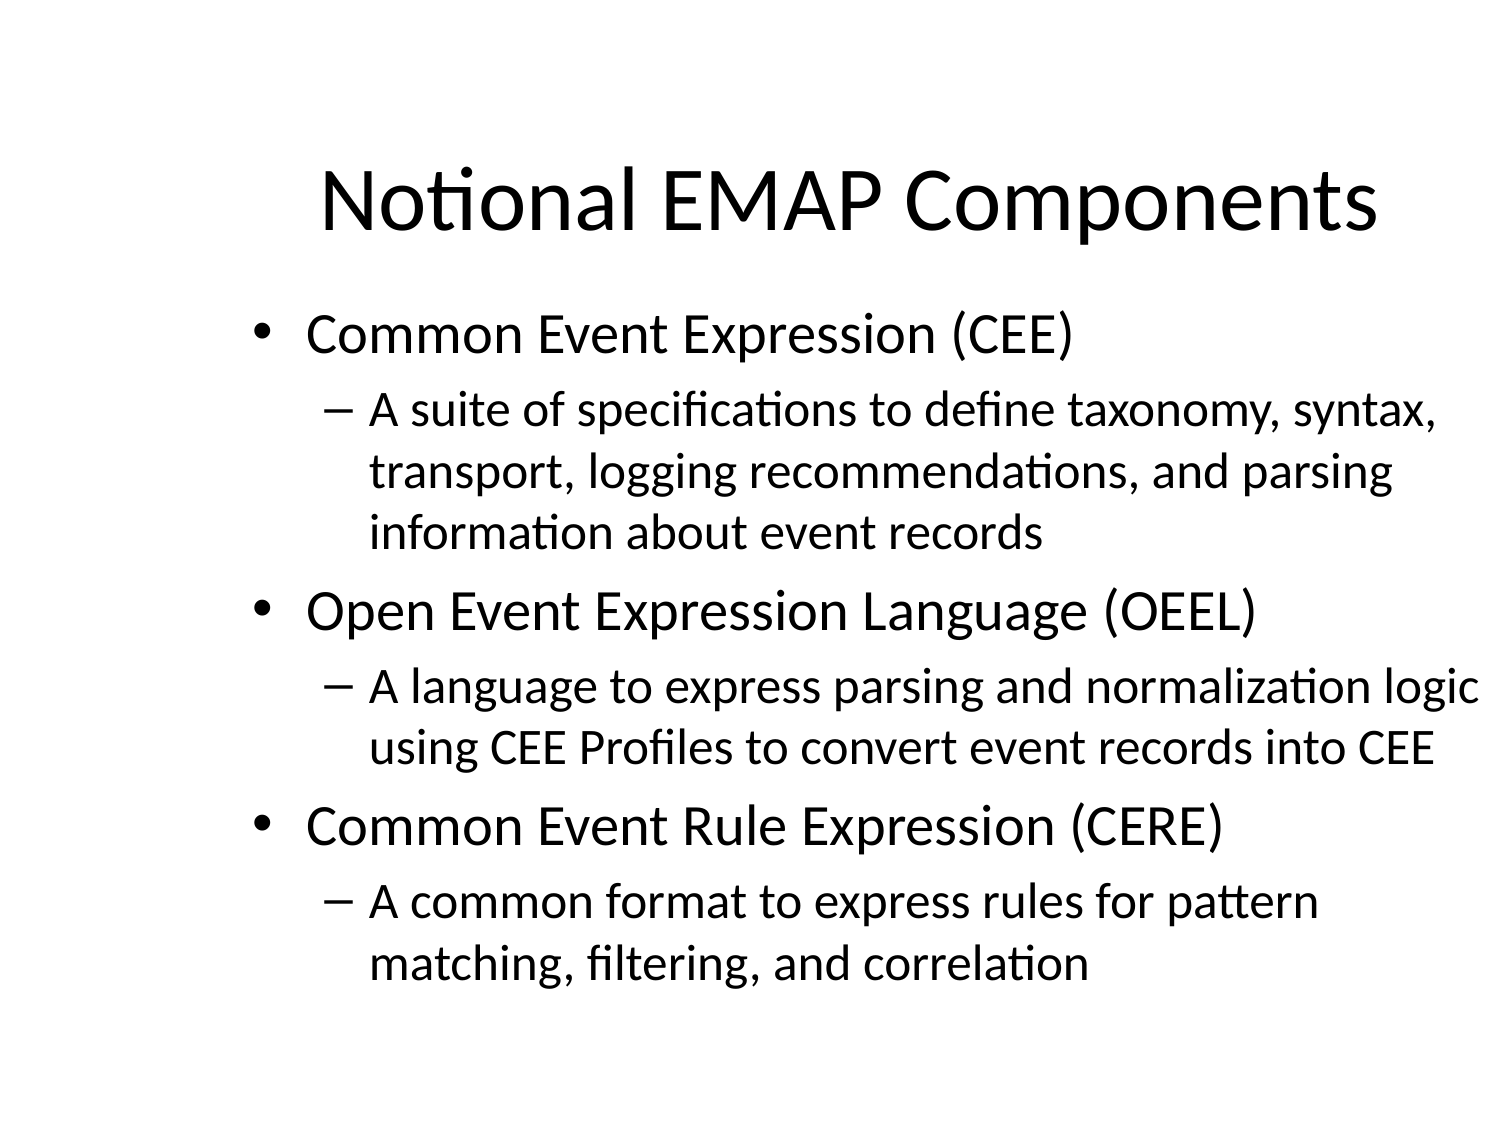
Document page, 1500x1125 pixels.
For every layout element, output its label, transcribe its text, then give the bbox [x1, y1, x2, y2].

list Common Event Expression (CEE) A suite of specifications to define taxonomy, syntax, transport, logging recommendations, and parsing information about event records Open Event Expression Language (OEEL) A language to express parsing and normalization logic using CEE Profiles to convert event records into CEE Common Event Rule Expression (CERE) A common format to express rules for pattern matching, filtering, and correlation [237, 287, 1500, 1025]
title Notional EMAP Components [200, 99, 1500, 288]
